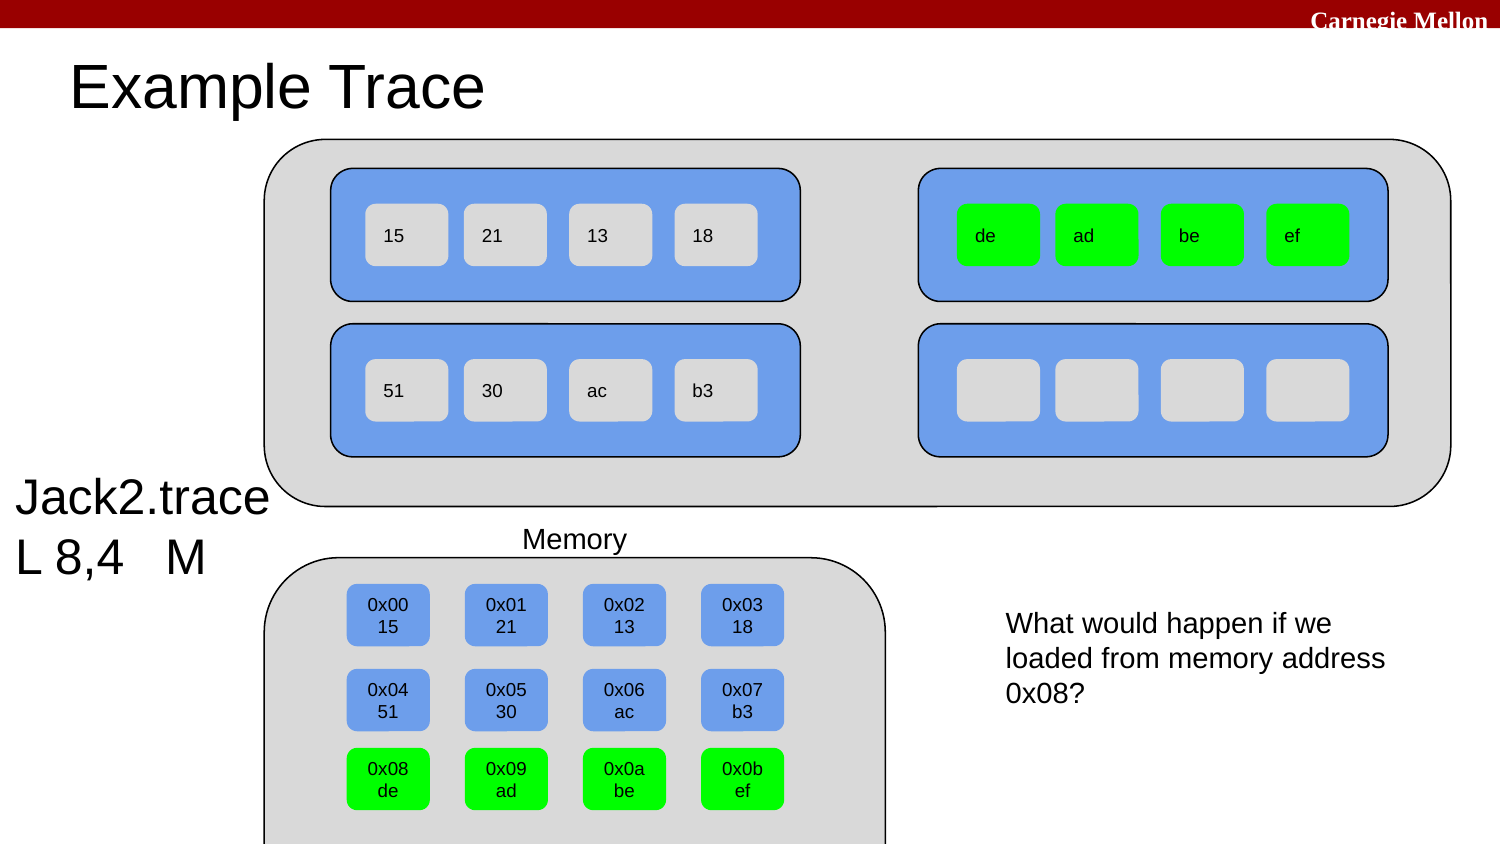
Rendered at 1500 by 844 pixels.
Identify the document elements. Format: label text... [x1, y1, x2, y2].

text_box Jack2.trace L 8,4 M [0, 449, 291, 583]
text_box 0x08 de [346, 747, 430, 811]
text_box [330, 168, 801, 302]
text_box 30 [463, 359, 547, 422]
text_box 0x03 18 [701, 583, 785, 647]
text_box ef [1266, 203, 1350, 267]
text_box [264, 139, 1451, 507]
text_box [1160, 359, 1244, 422]
text_box ac [569, 359, 653, 422]
text_box [1266, 359, 1350, 422]
text_box What would happen if we loaded from memory address 0x08? [990, 589, 1405, 811]
text_box 21 [463, 203, 547, 267]
text_box 51 [365, 359, 449, 422]
text_box [918, 168, 1389, 302]
text_box [918, 323, 1389, 457]
text_box b3 [674, 359, 758, 422]
text_box Memory [291, 504, 886, 568]
title Example Trace [54, 36, 1301, 131]
text_box be [1160, 203, 1244, 267]
text_box [956, 359, 1041, 422]
text_box 13 [569, 203, 653, 267]
text_box 0x04 51 [346, 668, 430, 732]
text_box 0x07 b3 [701, 668, 785, 732]
text_box 0x02 13 [582, 583, 667, 647]
text_box 0x0b ef [701, 747, 785, 811]
text_box [330, 323, 801, 457]
text_box 0x00 15 [346, 583, 430, 647]
text_box 0x06 ac [582, 668, 667, 732]
text_box 0x01 21 [464, 583, 548, 647]
text_box 0x05 30 [464, 668, 548, 732]
text_box de [956, 203, 1041, 267]
text_box [264, 557, 886, 844]
text_box [1055, 359, 1139, 422]
text_box 0x0a be [582, 747, 667, 811]
text_box ad [1055, 203, 1139, 267]
text_box 15 [365, 203, 449, 267]
text_box 0x09 ad [464, 747, 548, 811]
text_box 18 [674, 203, 758, 267]
